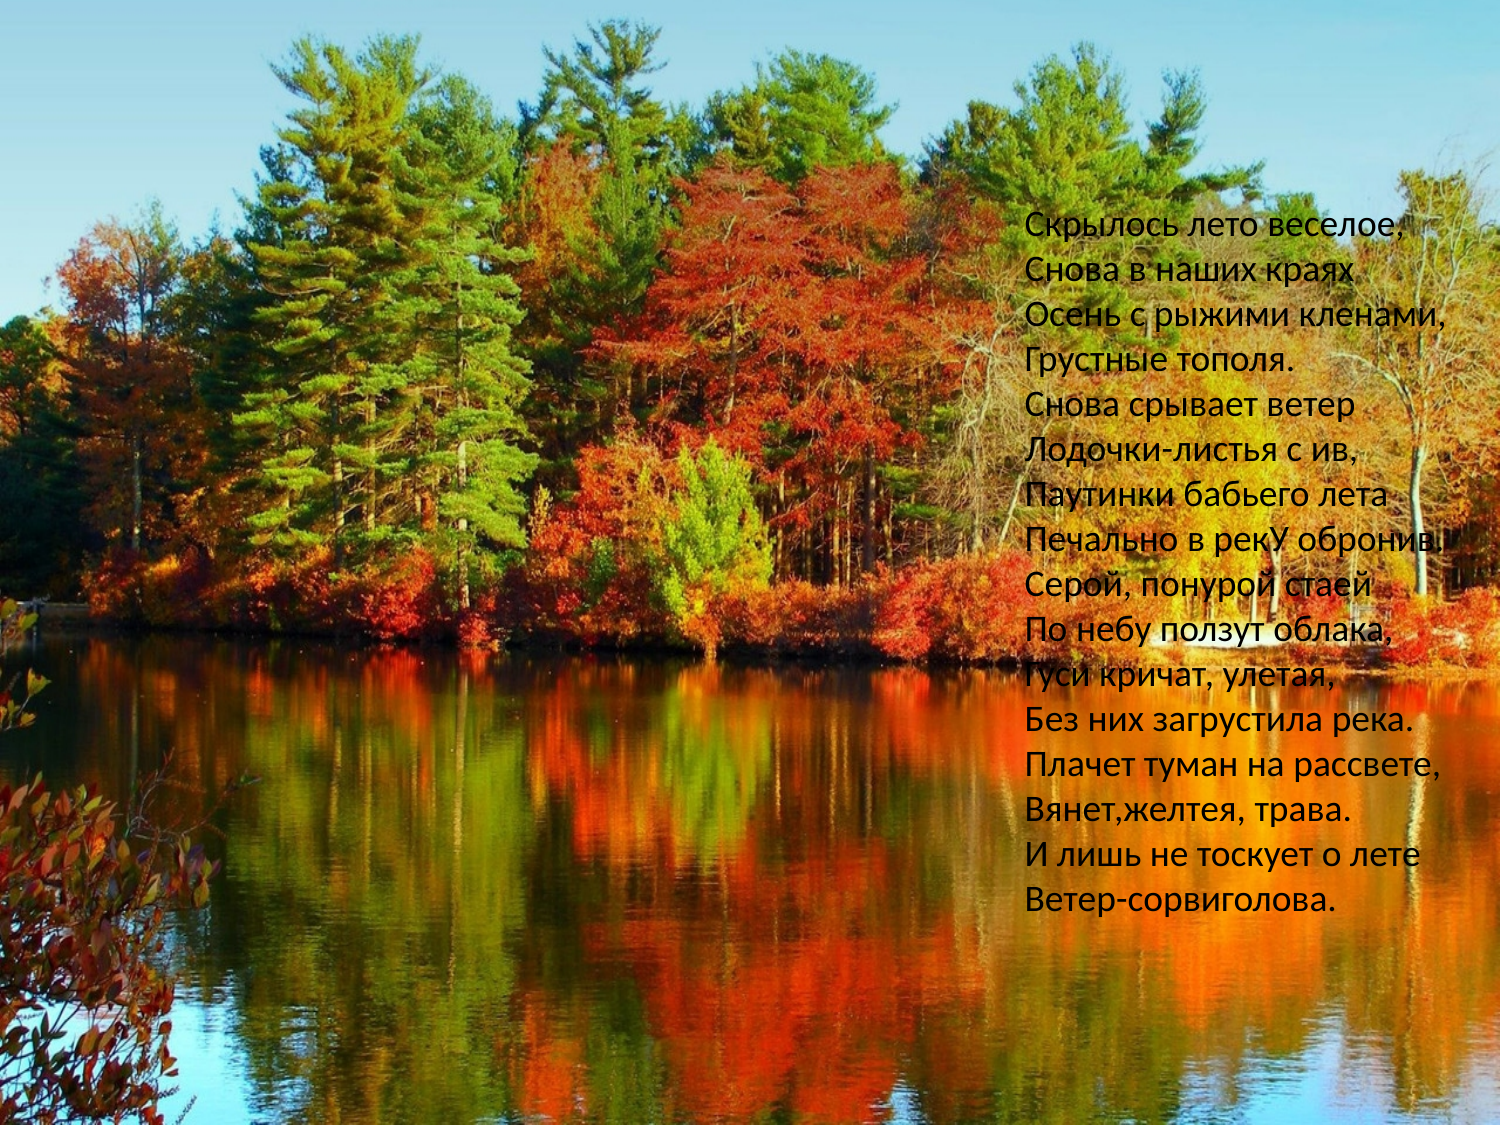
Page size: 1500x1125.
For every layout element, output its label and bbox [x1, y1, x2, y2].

list [0, 0, 1500, 1125]
